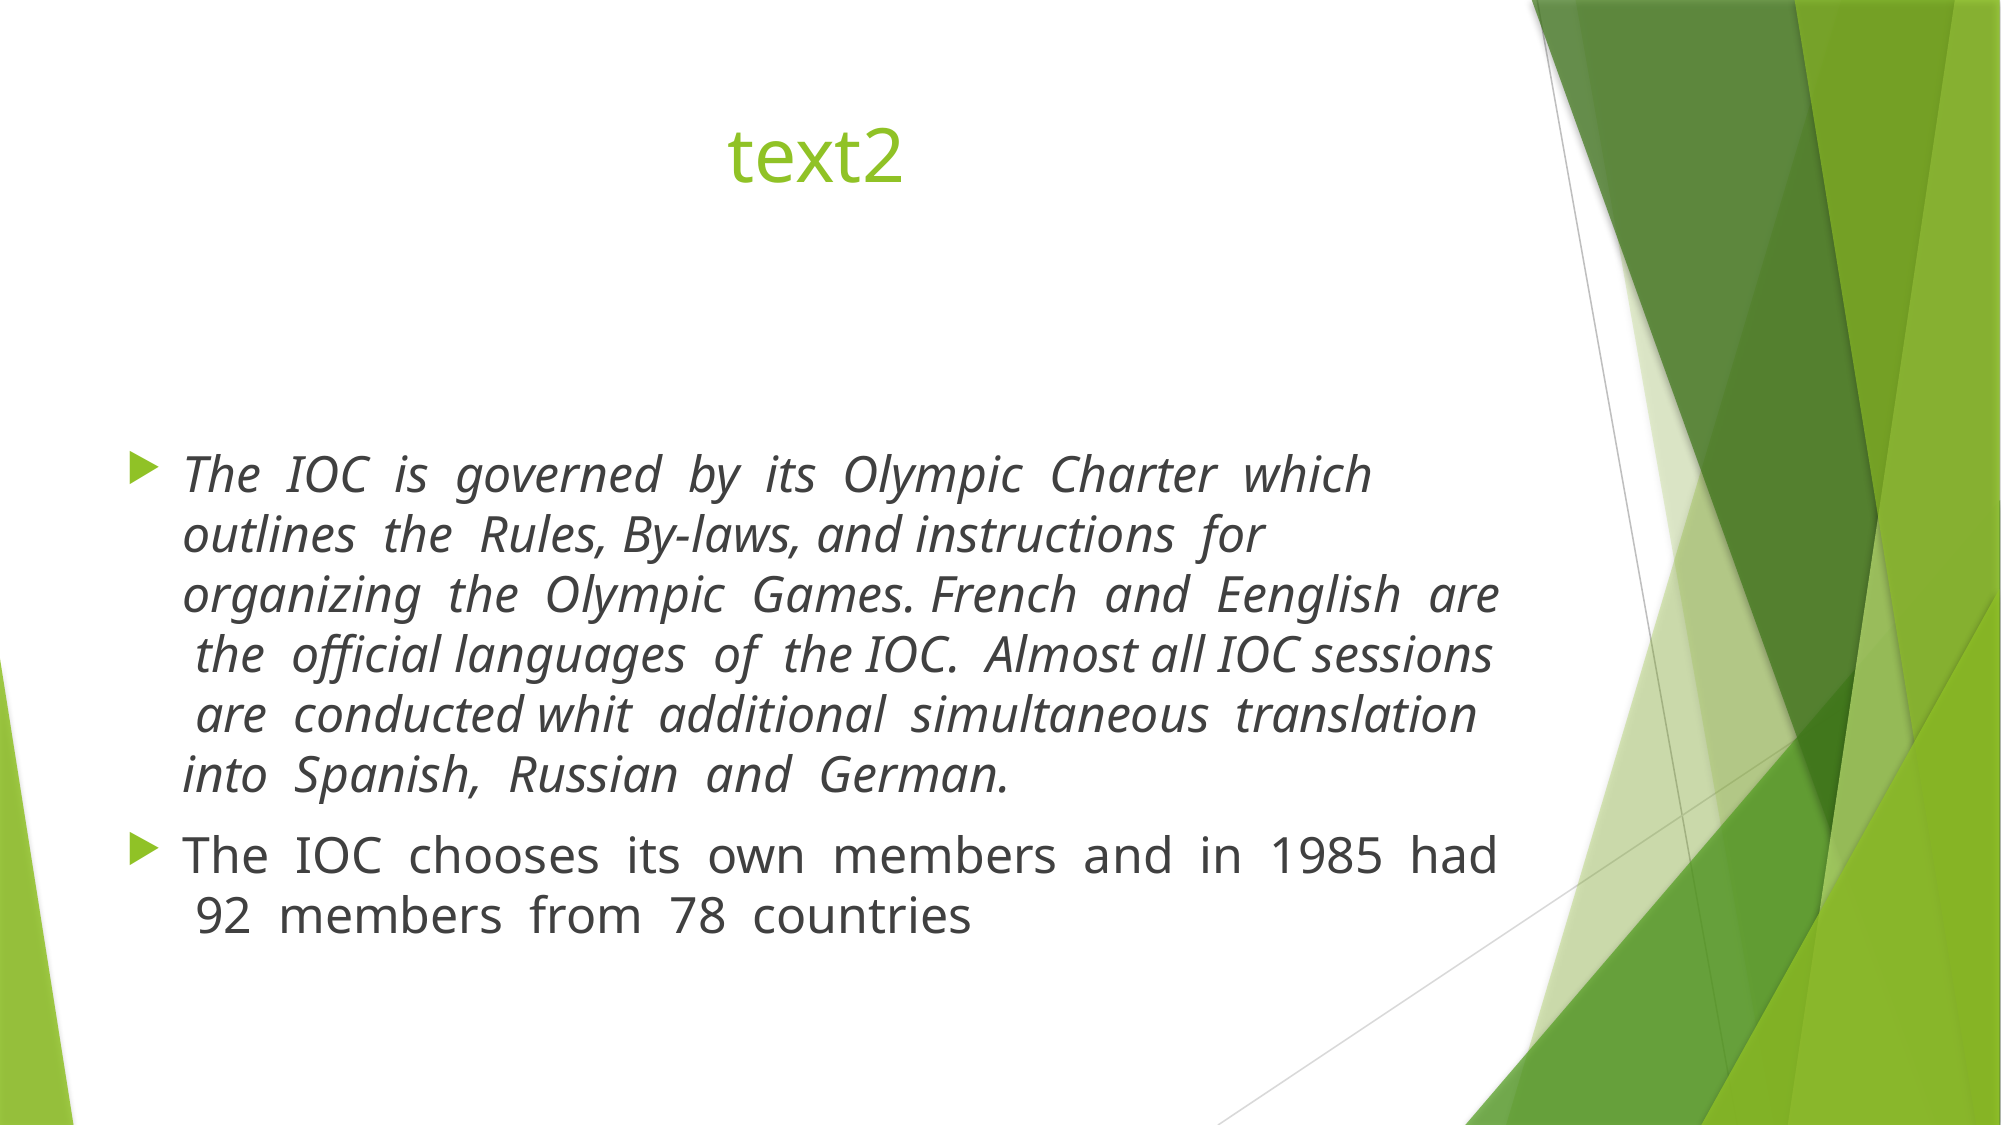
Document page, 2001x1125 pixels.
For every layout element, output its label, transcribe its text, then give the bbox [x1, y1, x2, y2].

title text2 [111, 99, 1522, 317]
list The IOC is governed by its Olympic Charter which outlines the Rules, By-laws, and instructions for organizing the Olympic Games. French and Eenglish are the official languages of the IOC. Almost all IOC sessions are conducted whit additional simultaneous translation into Spanish, Russian and German. The IOC chooses its own members and in 1985 had 92 members from 78 countries [111, 354, 1522, 992]
